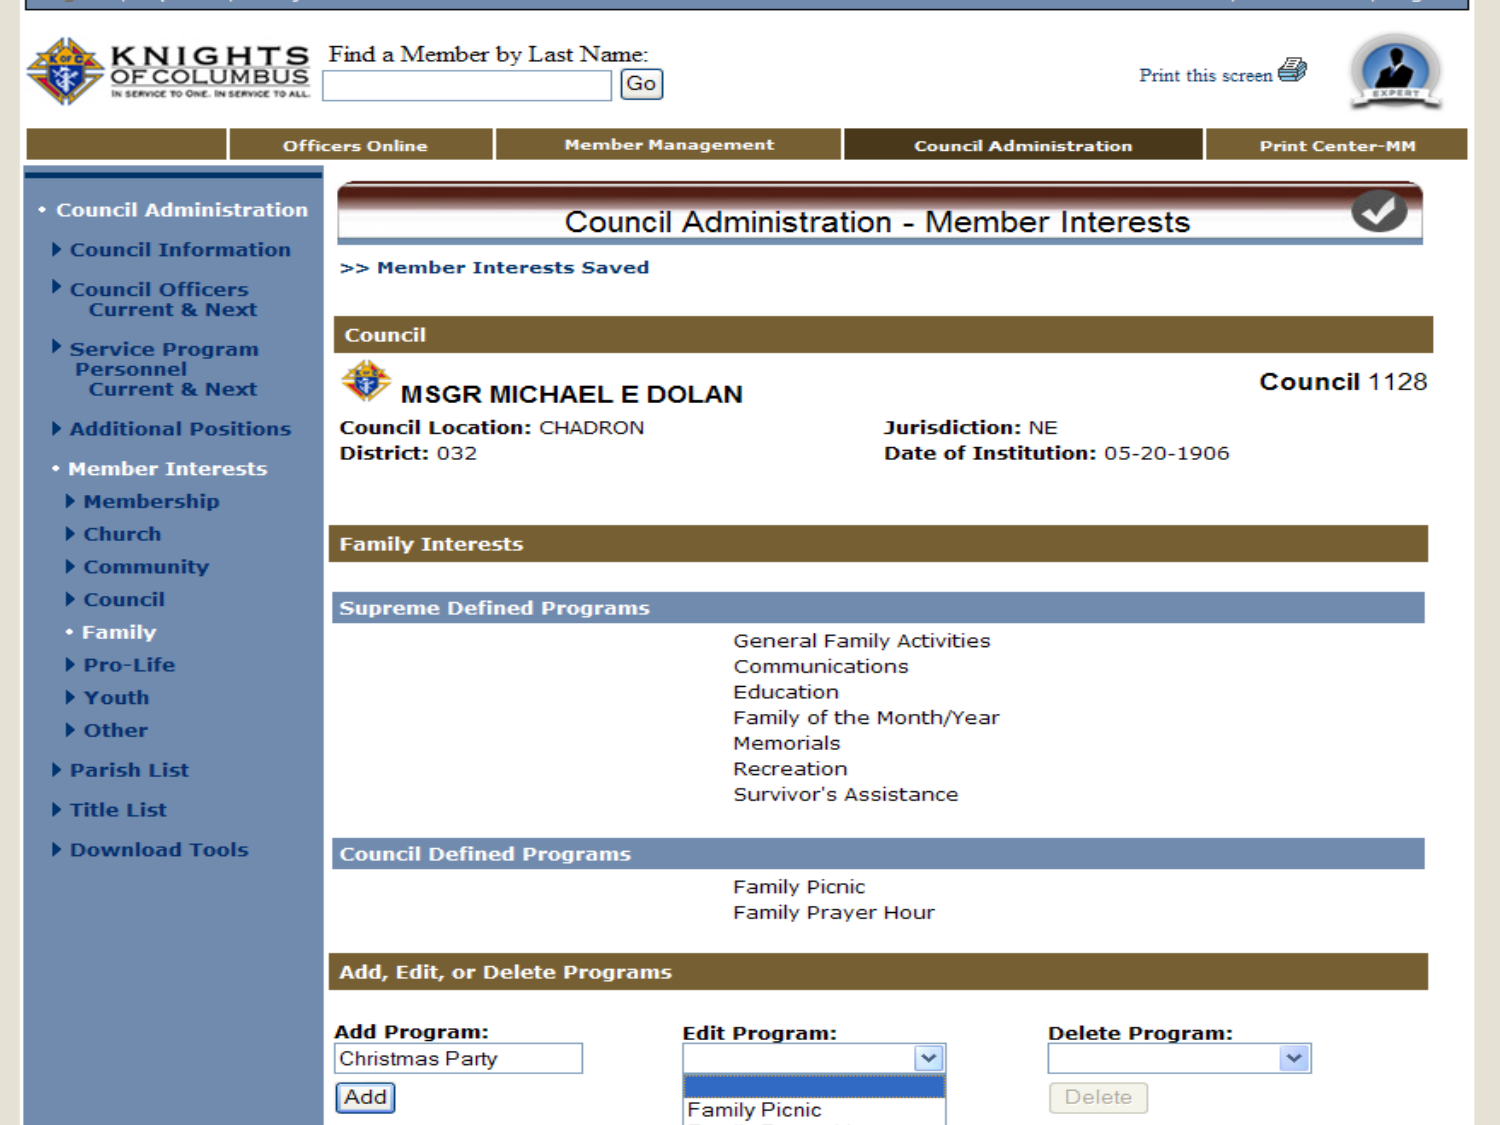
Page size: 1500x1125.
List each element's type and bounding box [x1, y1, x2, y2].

list [0, 0, 1500, 1125]
